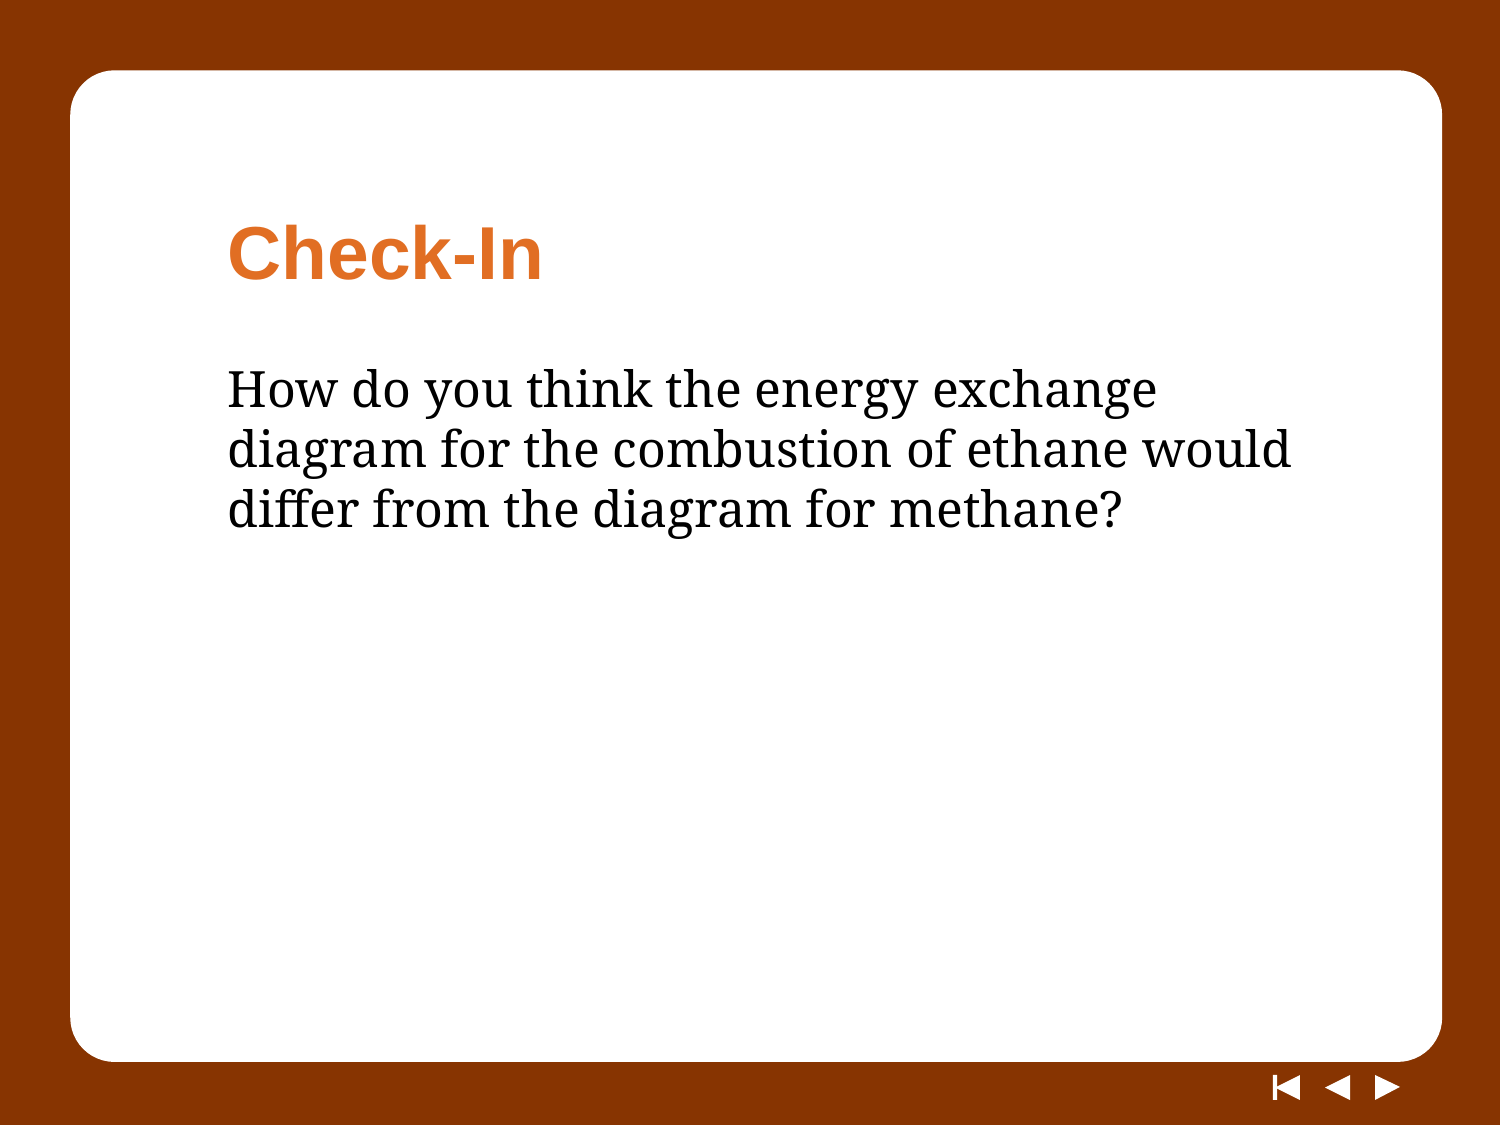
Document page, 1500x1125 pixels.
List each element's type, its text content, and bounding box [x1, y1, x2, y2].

list How do you think the energy exchange diagram for the combustion of ethane would differ from the diagram for methane? [212, 350, 1350, 950]
title Check-In [212, 174, 1425, 325]
